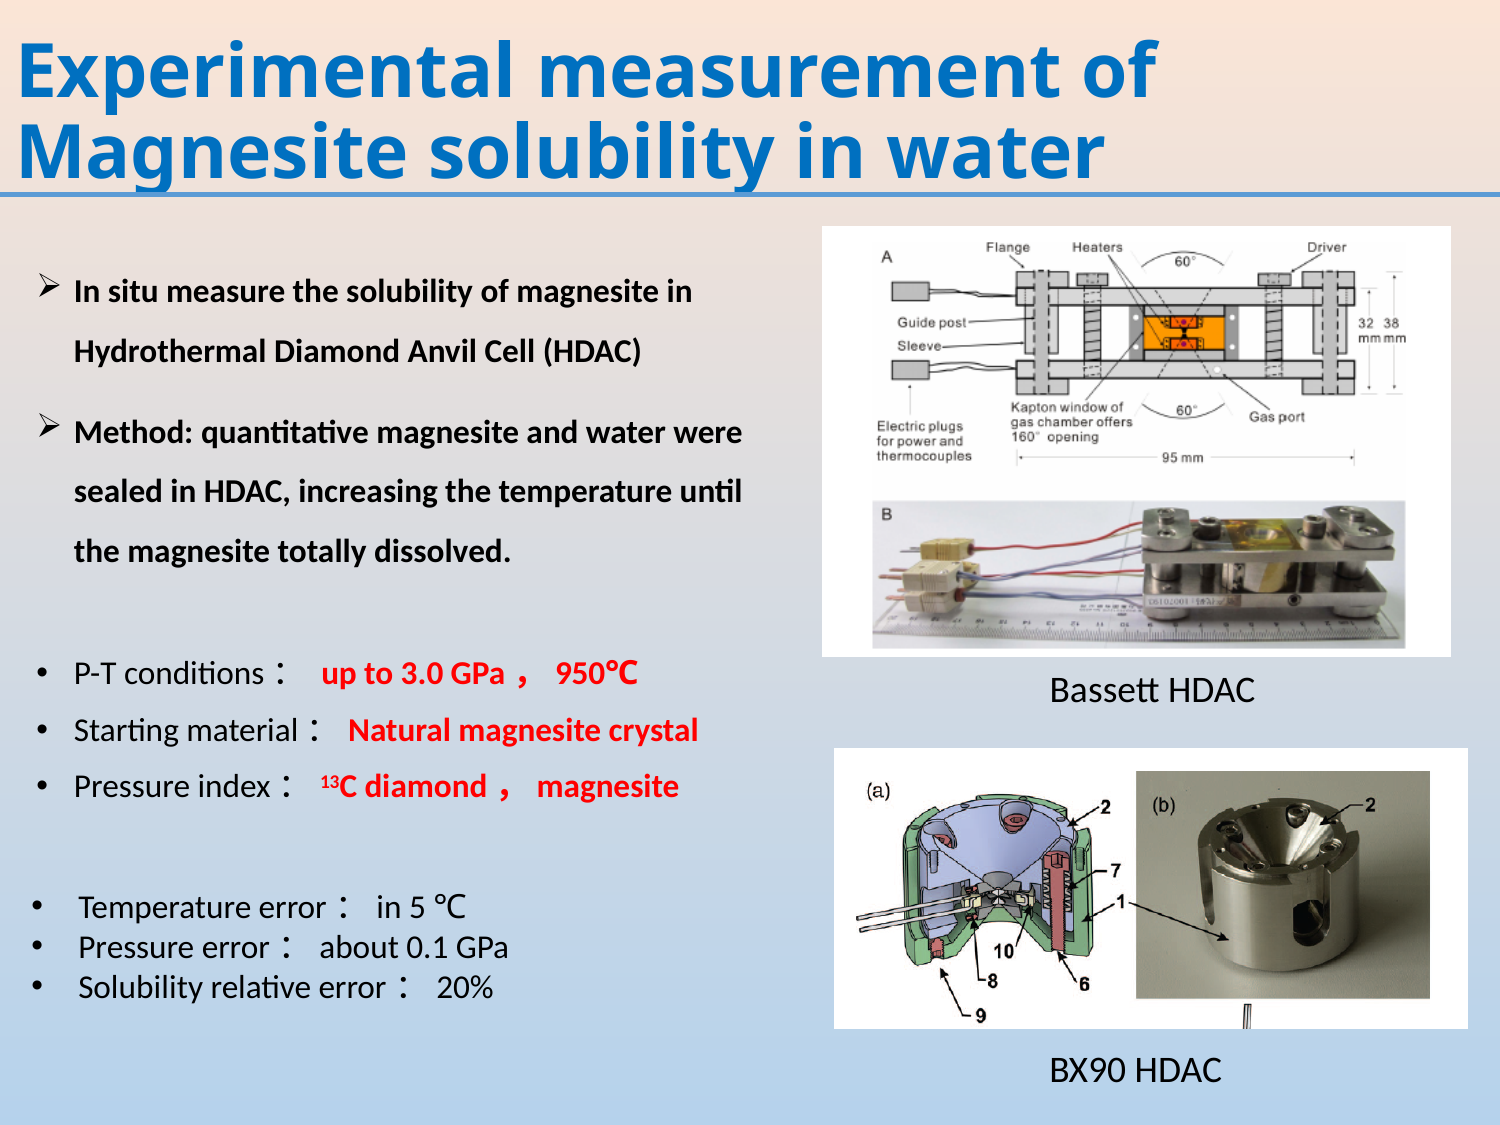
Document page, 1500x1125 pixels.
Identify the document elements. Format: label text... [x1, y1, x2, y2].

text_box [834, 722, 1485, 1029]
title Experimental measurement of Magnesite solubility in water [0, 31, 1500, 192]
text_box BX90 HDAC [1034, 1037, 1238, 1098]
text_box Temperature error：in 5 ℃ Pressure error：about 0.1 GPa Solubility relative error：20% [16, 877, 525, 1013]
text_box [822, 226, 1450, 656]
list In situ measure the solubility of magnesite in Hydrothermal Diamond Anvil Cell (HDAC) Method: quantitative magnesite and water were sealed in HDAC, increasing the temperature until the magnesite totally dissolved. P-T conditions： up to 3.0 GPa，950℃ Starting material：Natural magnesite crystal Pressure index：13C diamond，magnesite [21, 242, 785, 1054]
picture [822, 226, 1451, 657]
text_box Bassett HDAC [1034, 657, 1271, 718]
